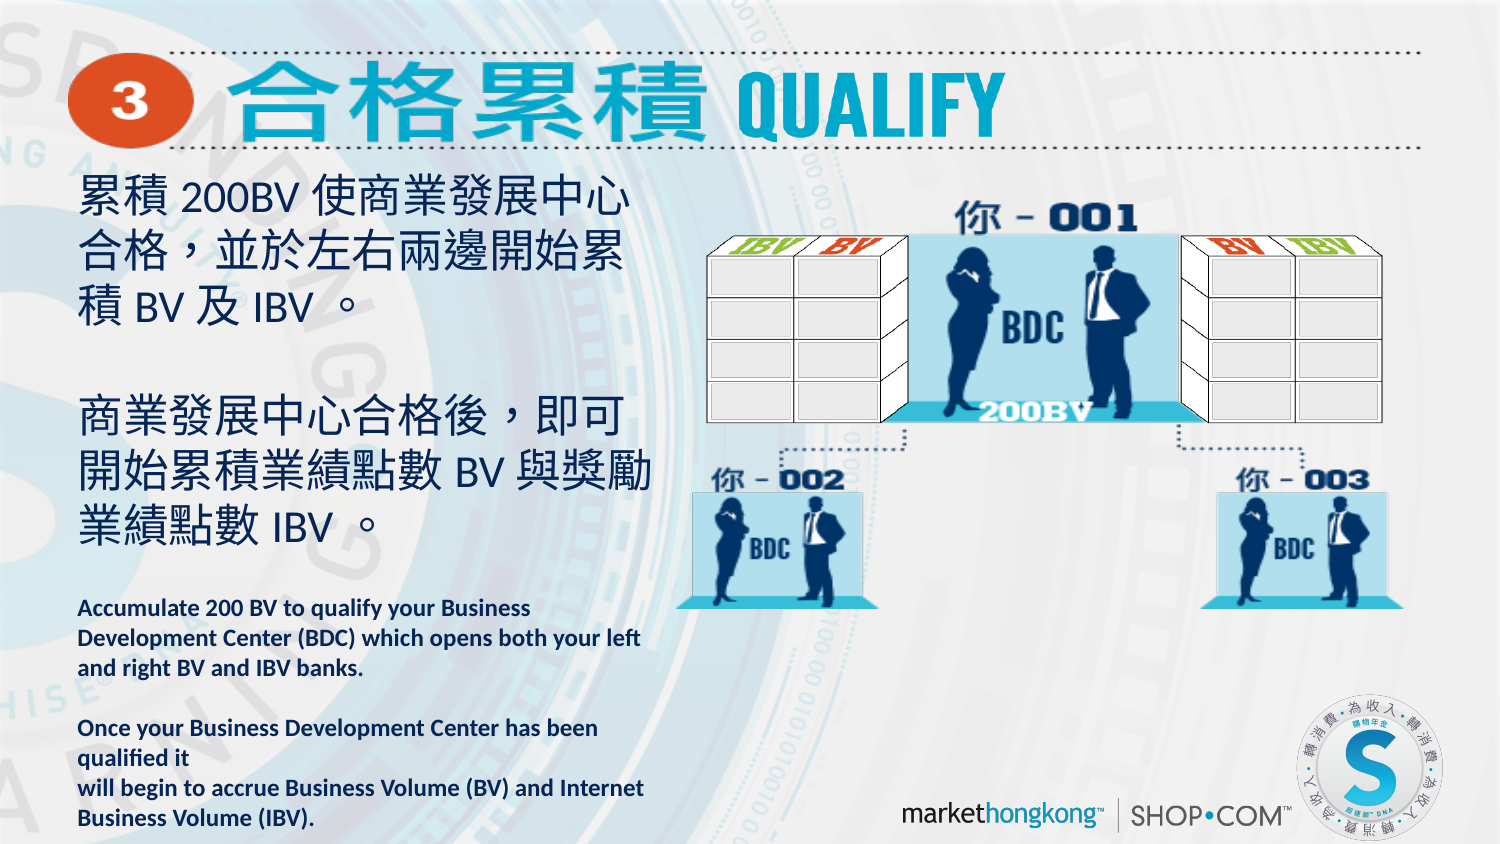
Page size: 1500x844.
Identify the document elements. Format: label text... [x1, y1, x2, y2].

picture [676, 185, 1405, 609]
picture [897, 674, 1479, 844]
picture [68, 44, 1426, 162]
text_box 累積200BV使商業發展中心合格，並於左右兩邊開始累積BV及IBV。 商業發展中心合格後，即可開始累積業績點數BV與獎勵業績點數IBV。 Accumulate 200 BV to qualify your Business Development Center (BDC) which opens both your left and right BV and IBV banks. Once your Business Development Center has been qualified it will begin to accrue Business Volume (BV) and Internet Business Volume (IBV). [62, 159, 677, 839]
